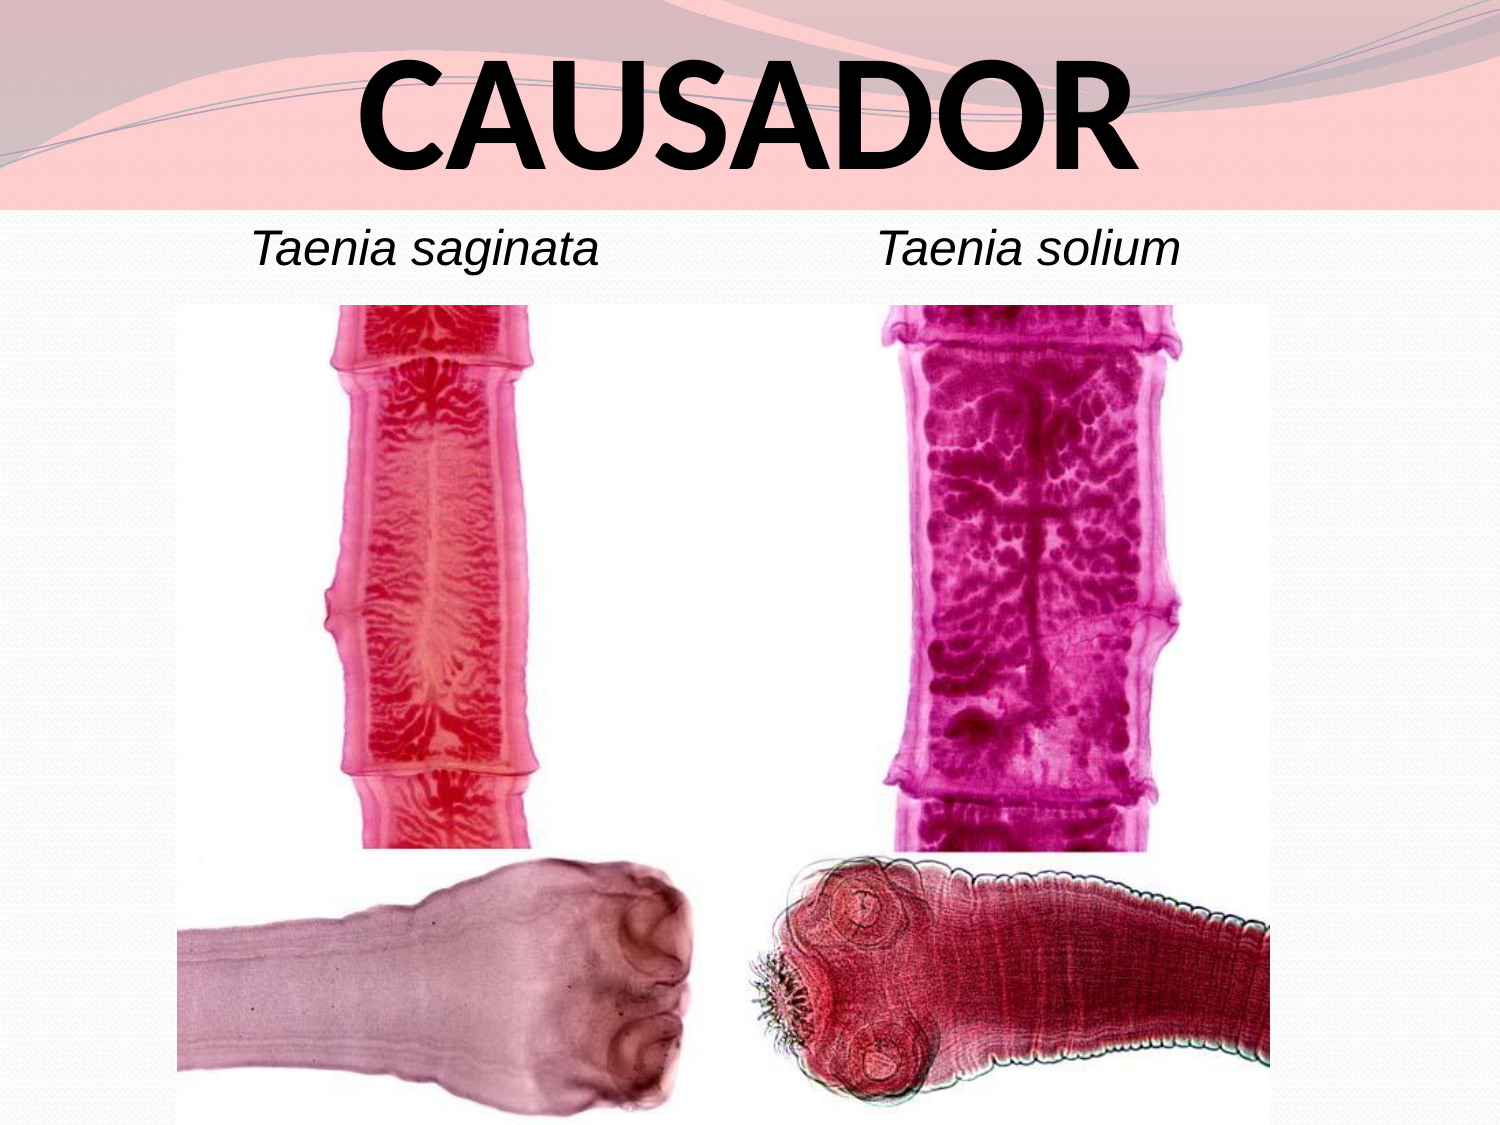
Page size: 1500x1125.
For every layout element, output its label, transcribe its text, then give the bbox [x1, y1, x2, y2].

text_box CAUSADOR [0, 0, 1500, 212]
text_box Taenia saginata [234, 207, 616, 283]
picture [176, 305, 1271, 1125]
text_box Taenia solium [860, 207, 1197, 283]
